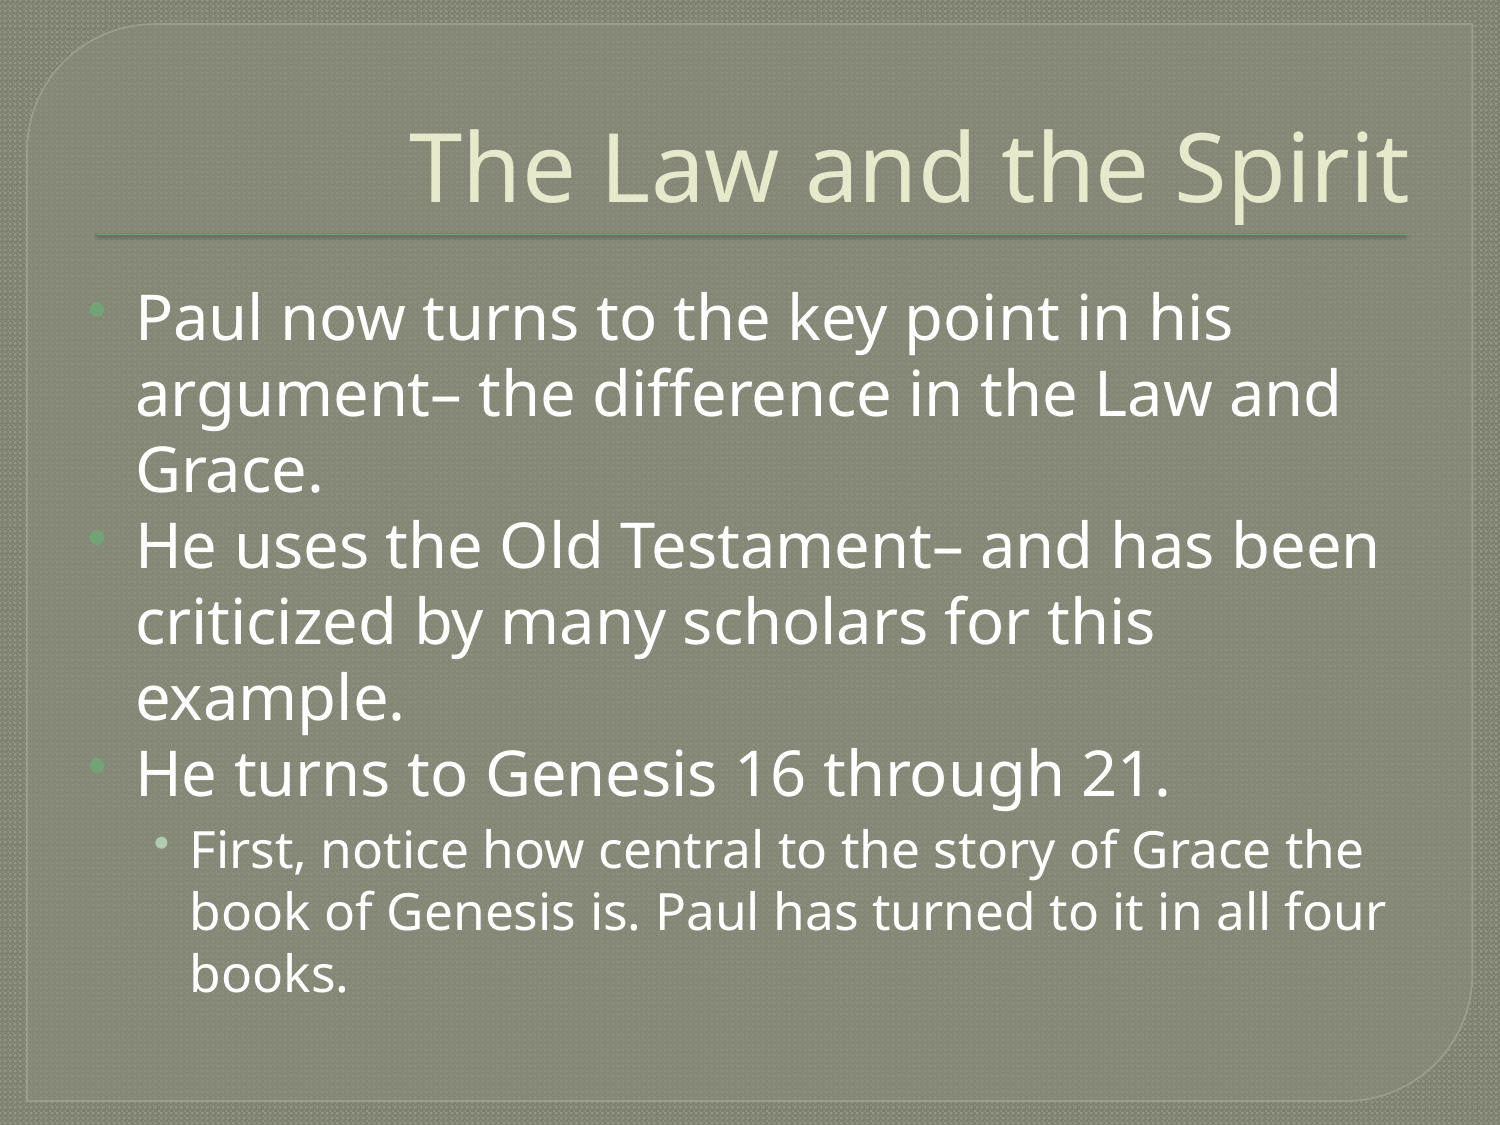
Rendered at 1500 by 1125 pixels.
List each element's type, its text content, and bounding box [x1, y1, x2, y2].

title The Law and the Spirit [75, 41, 1425, 230]
list Paul now turns to the key point in his argument– the difference in the Law and Grace. He uses the Old Testament– and has been criticized by many scholars for this example. He turns to Genesis 16 through 21. First, notice how central to the story of Grace the book of Genesis is. Paul has turned to it in all four books. [75, 270, 1425, 1013]
